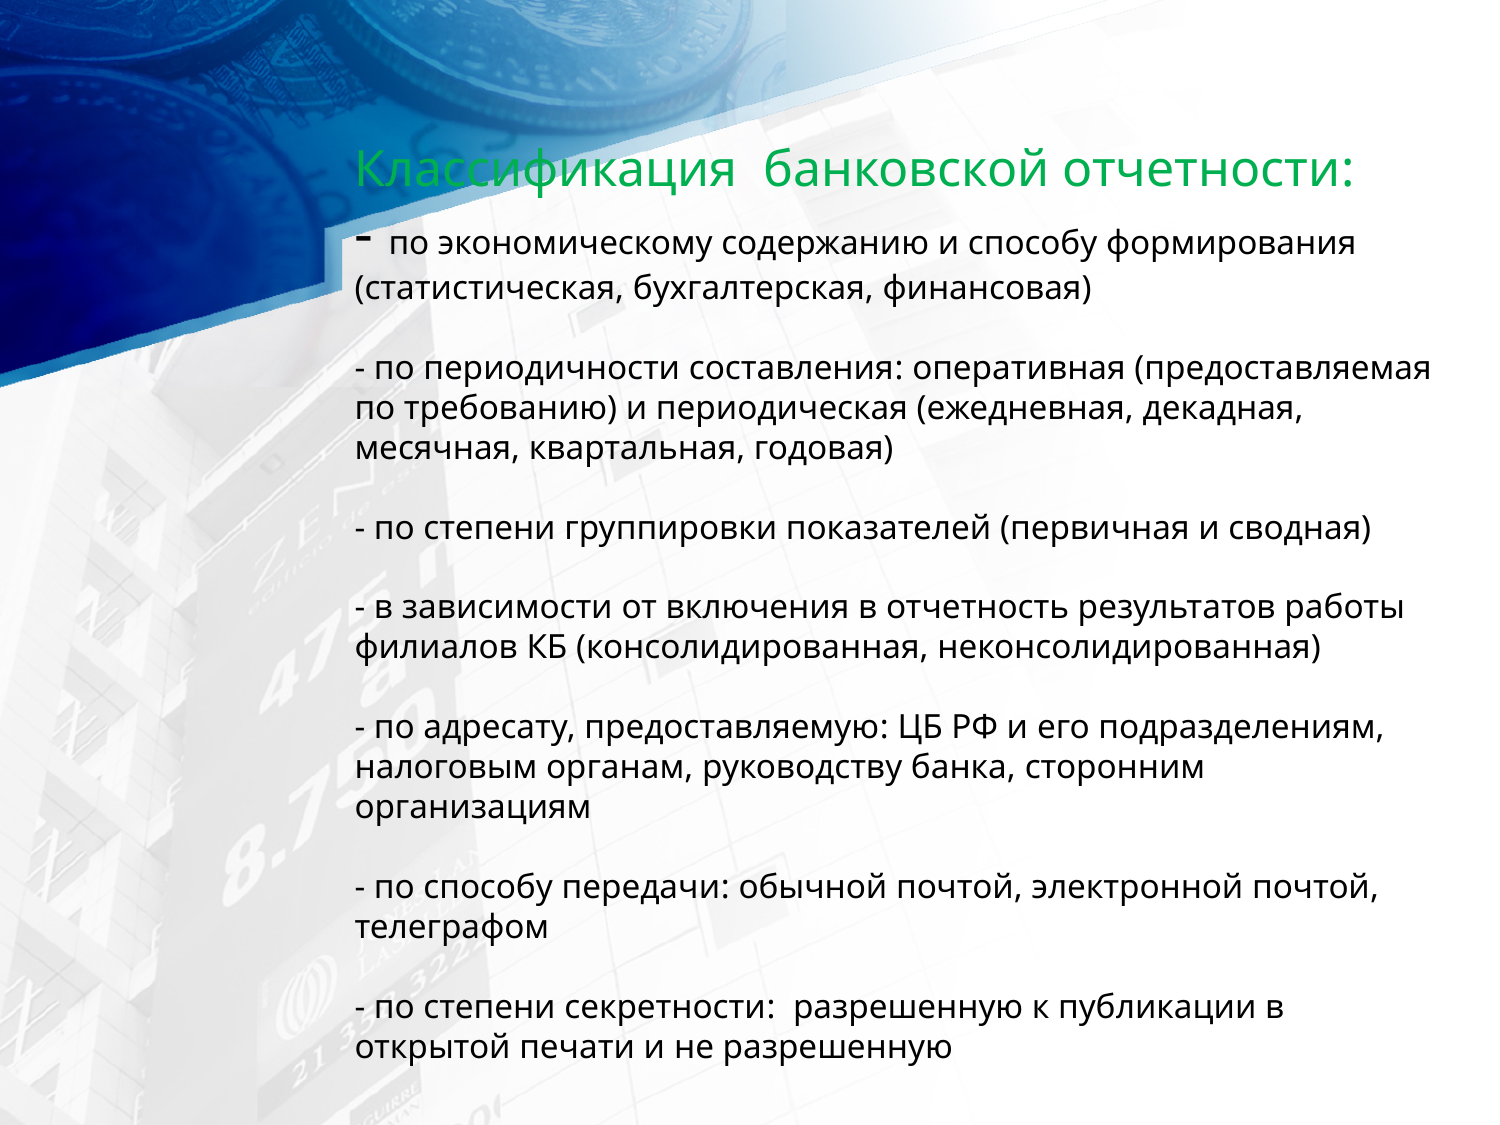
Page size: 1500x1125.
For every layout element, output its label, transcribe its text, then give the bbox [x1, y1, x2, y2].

picture [0, 0, 1500, 1125]
text_box Классификация банковской отчетности: - по экономическому содержанию и способу формирования (статистическая, бухгалтерская, финансовая) - по периодичности составления: оперативная (предоставляемая по требованию) и периодическая (ежедневная, декадная, месячная, квартальная, годовая) - по степени группировки показателей (первичная и сводная) - в зависимости от включения в отчетность результатов работы филиалов КБ (консолидированная, неконсолидированная) - по адресату, предоставляемую: ЦБ РФ и его подразделениям, налоговым органам, руководству банка, сторонним организациям - по способу передачи: обычной почтой, электронной почтой, телеграфом - по степени секретности: разрешенную к публикации в открытой печати и не разрешенную [339, 128, 1465, 1073]
